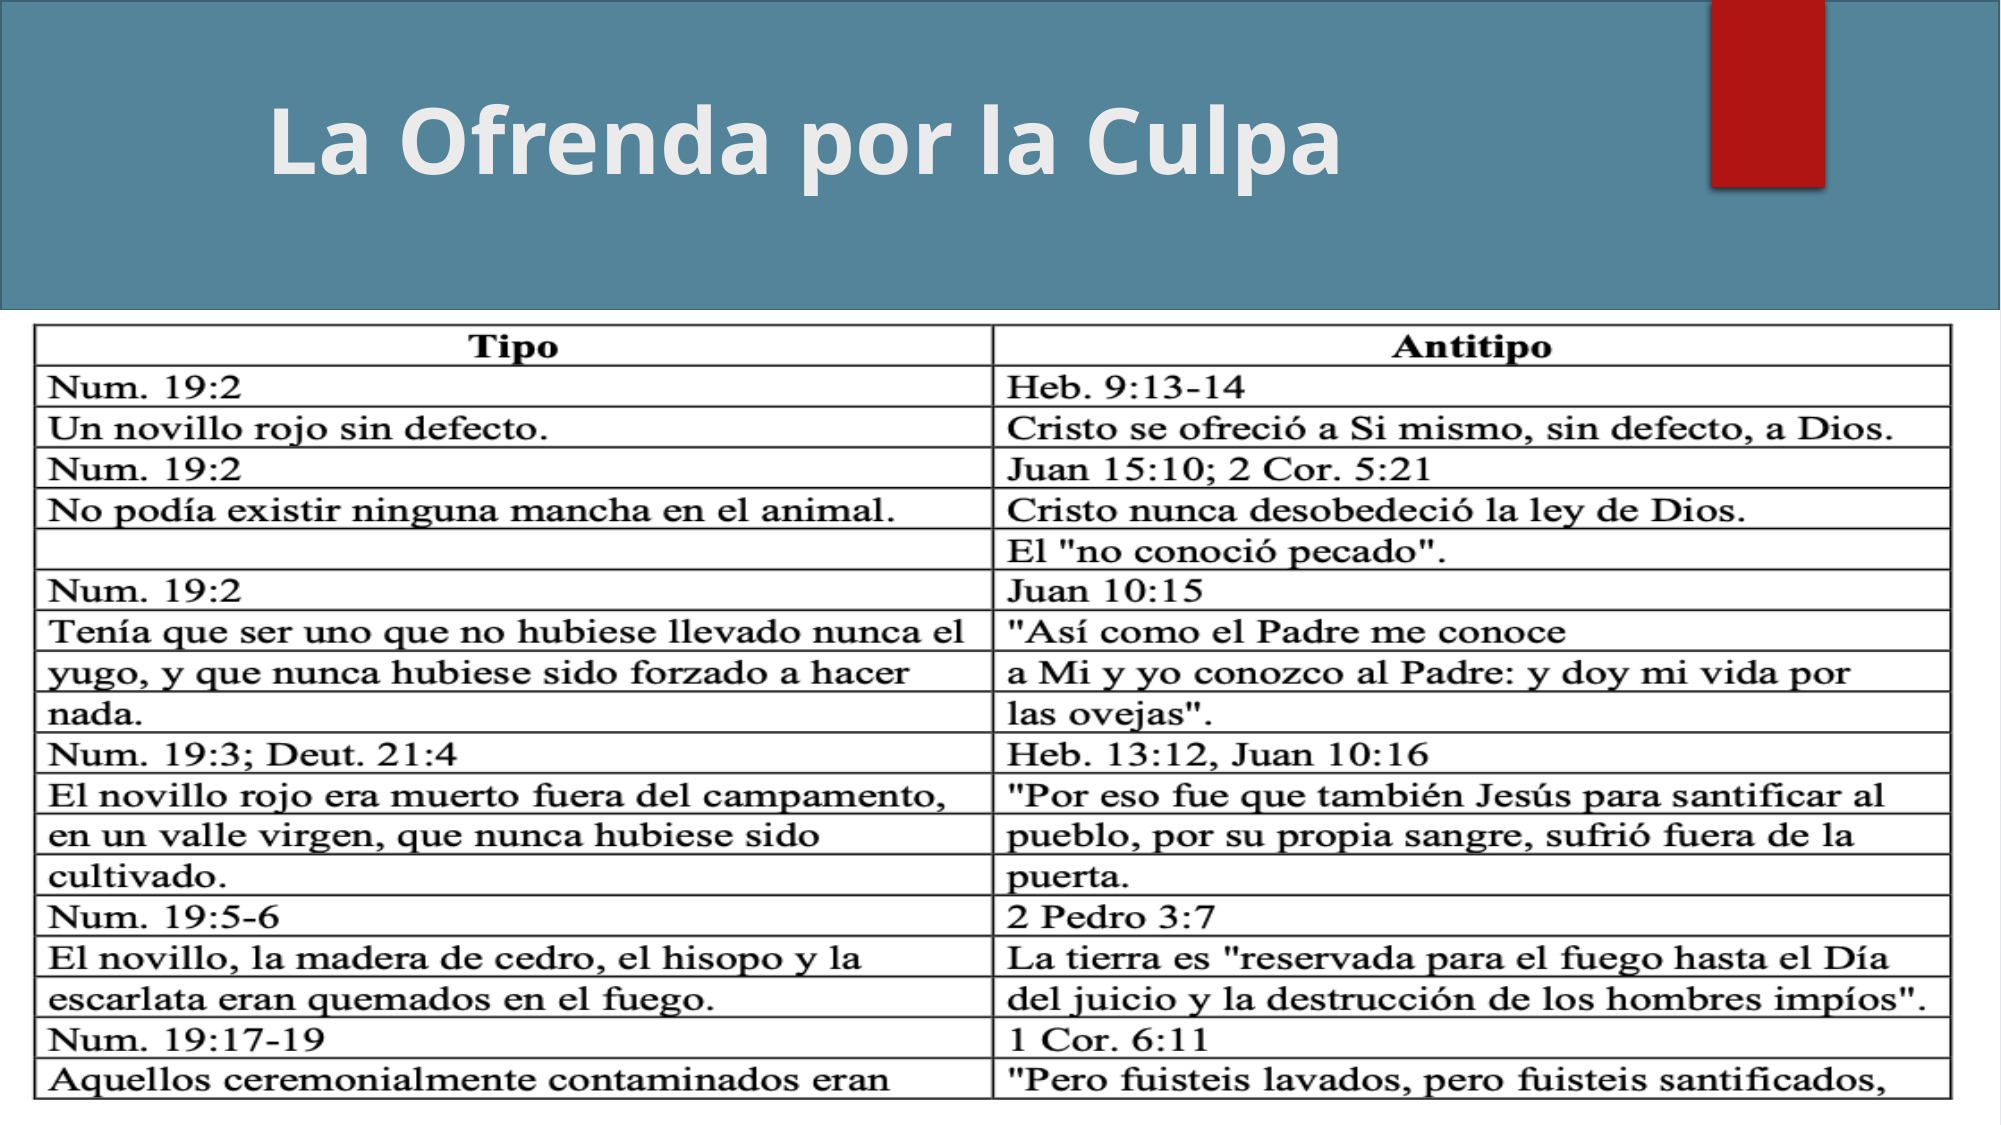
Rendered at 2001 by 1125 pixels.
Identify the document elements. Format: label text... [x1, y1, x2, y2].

title La Ofrenda por la Culpa [251, 75, 1655, 202]
text_box [0, 0, 2000, 310]
picture [1311, 0, 1576, 188]
text_box [1711, 0, 1825, 188]
picture [0, 310, 2000, 1125]
